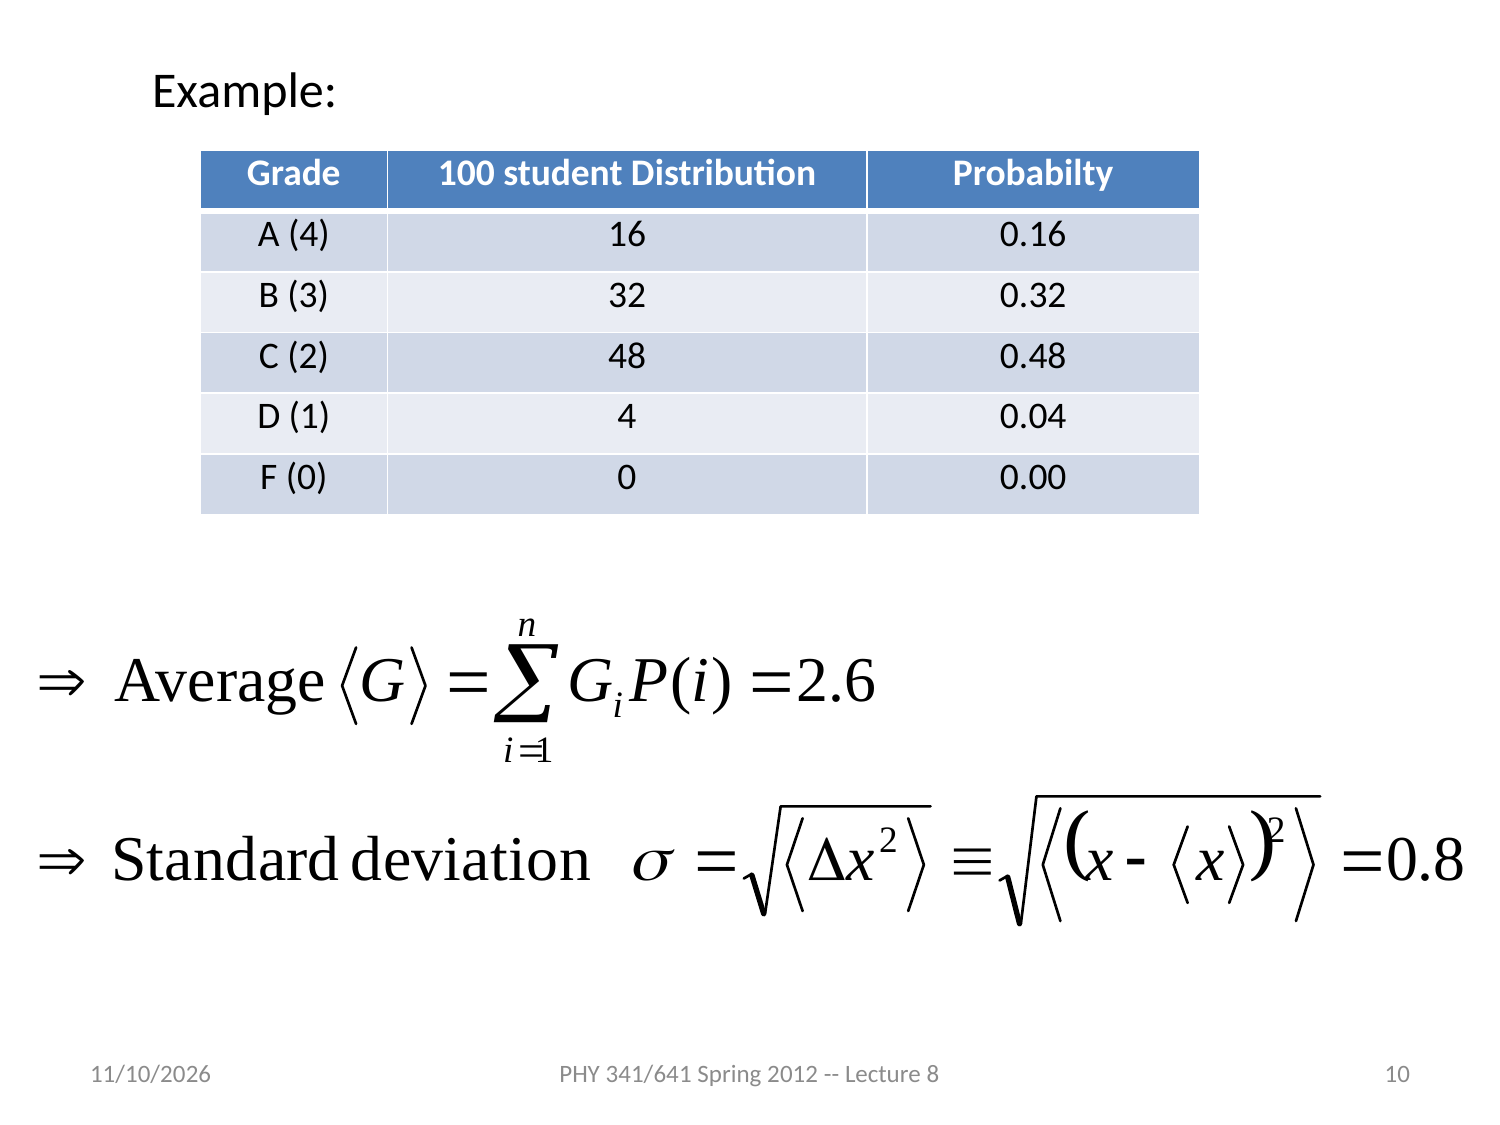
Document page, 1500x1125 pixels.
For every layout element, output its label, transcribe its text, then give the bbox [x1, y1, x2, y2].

table_cell 0.00 [868, 455, 1199, 514]
table_cell 0.32 [868, 273, 1199, 332]
table_cell A (4) [201, 214, 387, 271]
table_header Probabilty [868, 151, 1199, 208]
table_cell 16 [388, 214, 866, 271]
table_cell 48 [388, 333, 866, 392]
footer PHY 341/641 Spring 2012 -- Lecture 8 [512, 1042, 988, 1103]
table_header Grade [201, 151, 387, 208]
slide_number 10 [1074, 1042, 1425, 1103]
table_cell C (2) [201, 333, 387, 392]
table_cell 0.48 [868, 333, 1199, 392]
table_cell 32 [388, 273, 866, 332]
table_cell B (3) [201, 273, 387, 332]
table_cell 0.04 [868, 394, 1199, 453]
text_box Example: [137, 49, 1175, 125]
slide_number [75, 1042, 425, 1103]
table_cell 0 [388, 455, 866, 514]
table_cell D (1) [201, 394, 387, 453]
table_cell F (0) [201, 455, 387, 514]
table_cell 0.16 [868, 214, 1199, 271]
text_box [28, 596, 1476, 938]
table_header 100 student Distribution [388, 151, 866, 208]
table_cell 4 [388, 394, 866, 453]
